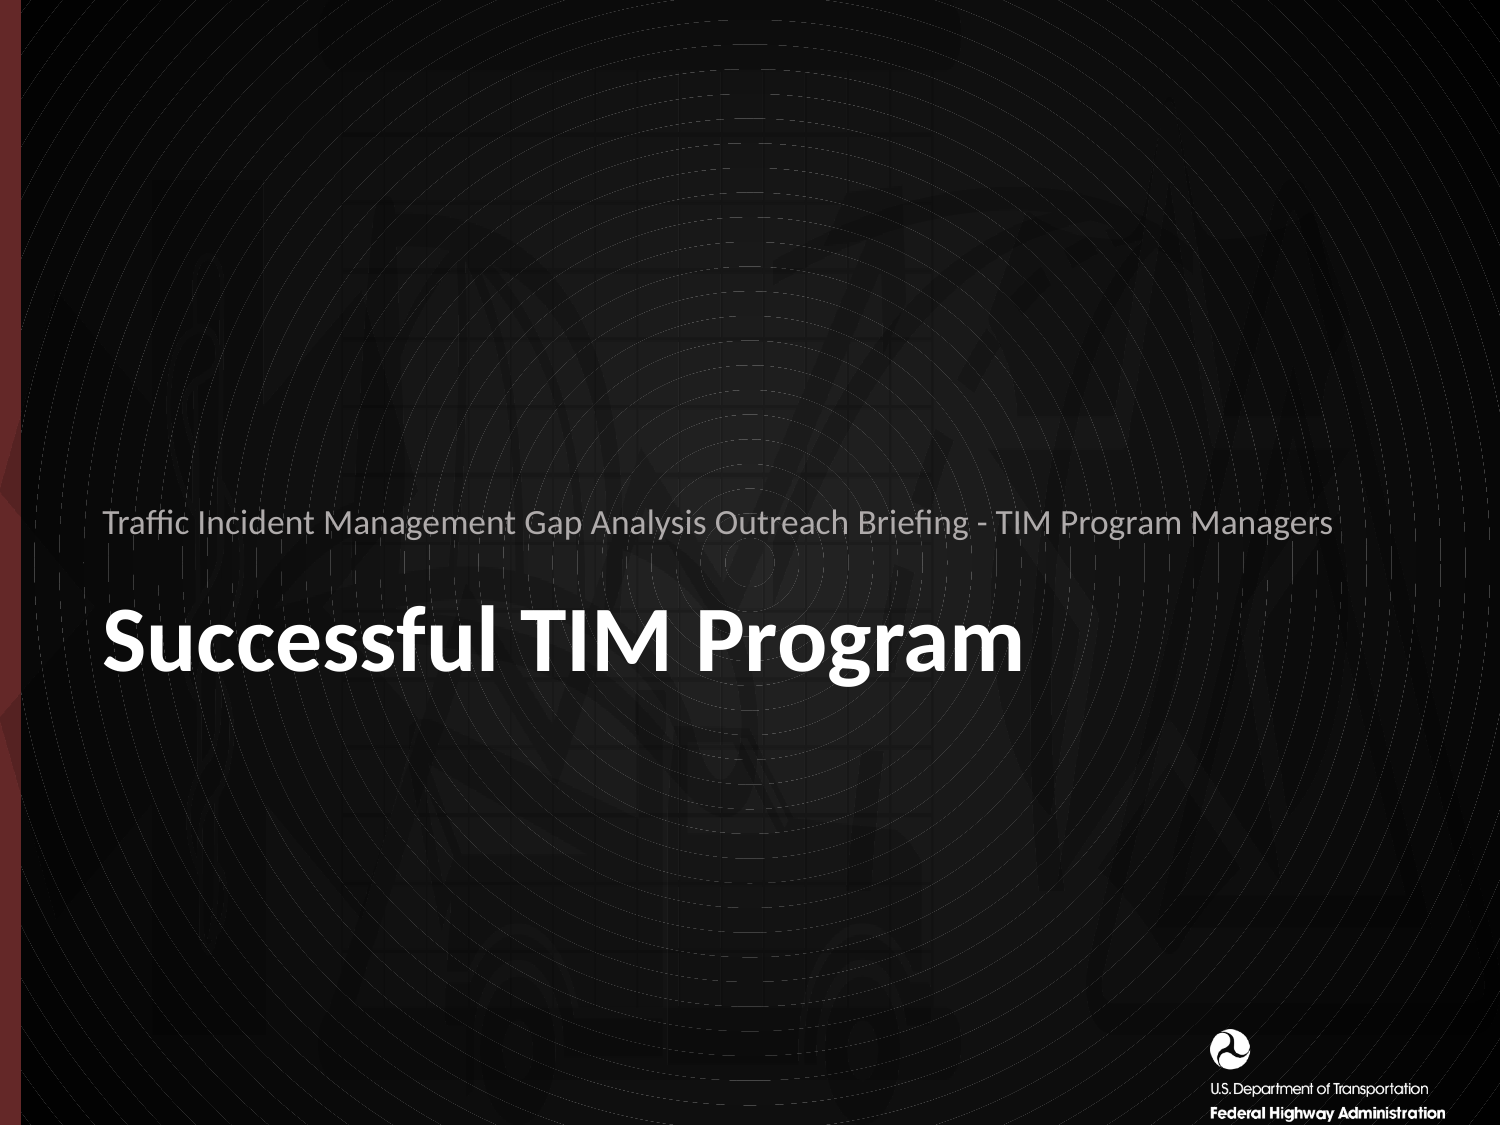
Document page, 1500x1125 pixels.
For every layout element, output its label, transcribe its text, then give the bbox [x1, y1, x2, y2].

picture [0, 0, 1500, 1125]
title Successful TIM Program [102, 590, 1397, 928]
list Traffic Incident Management Gap Analysis Outreach Briefing - TIM Program Managers [102, 296, 1397, 543]
